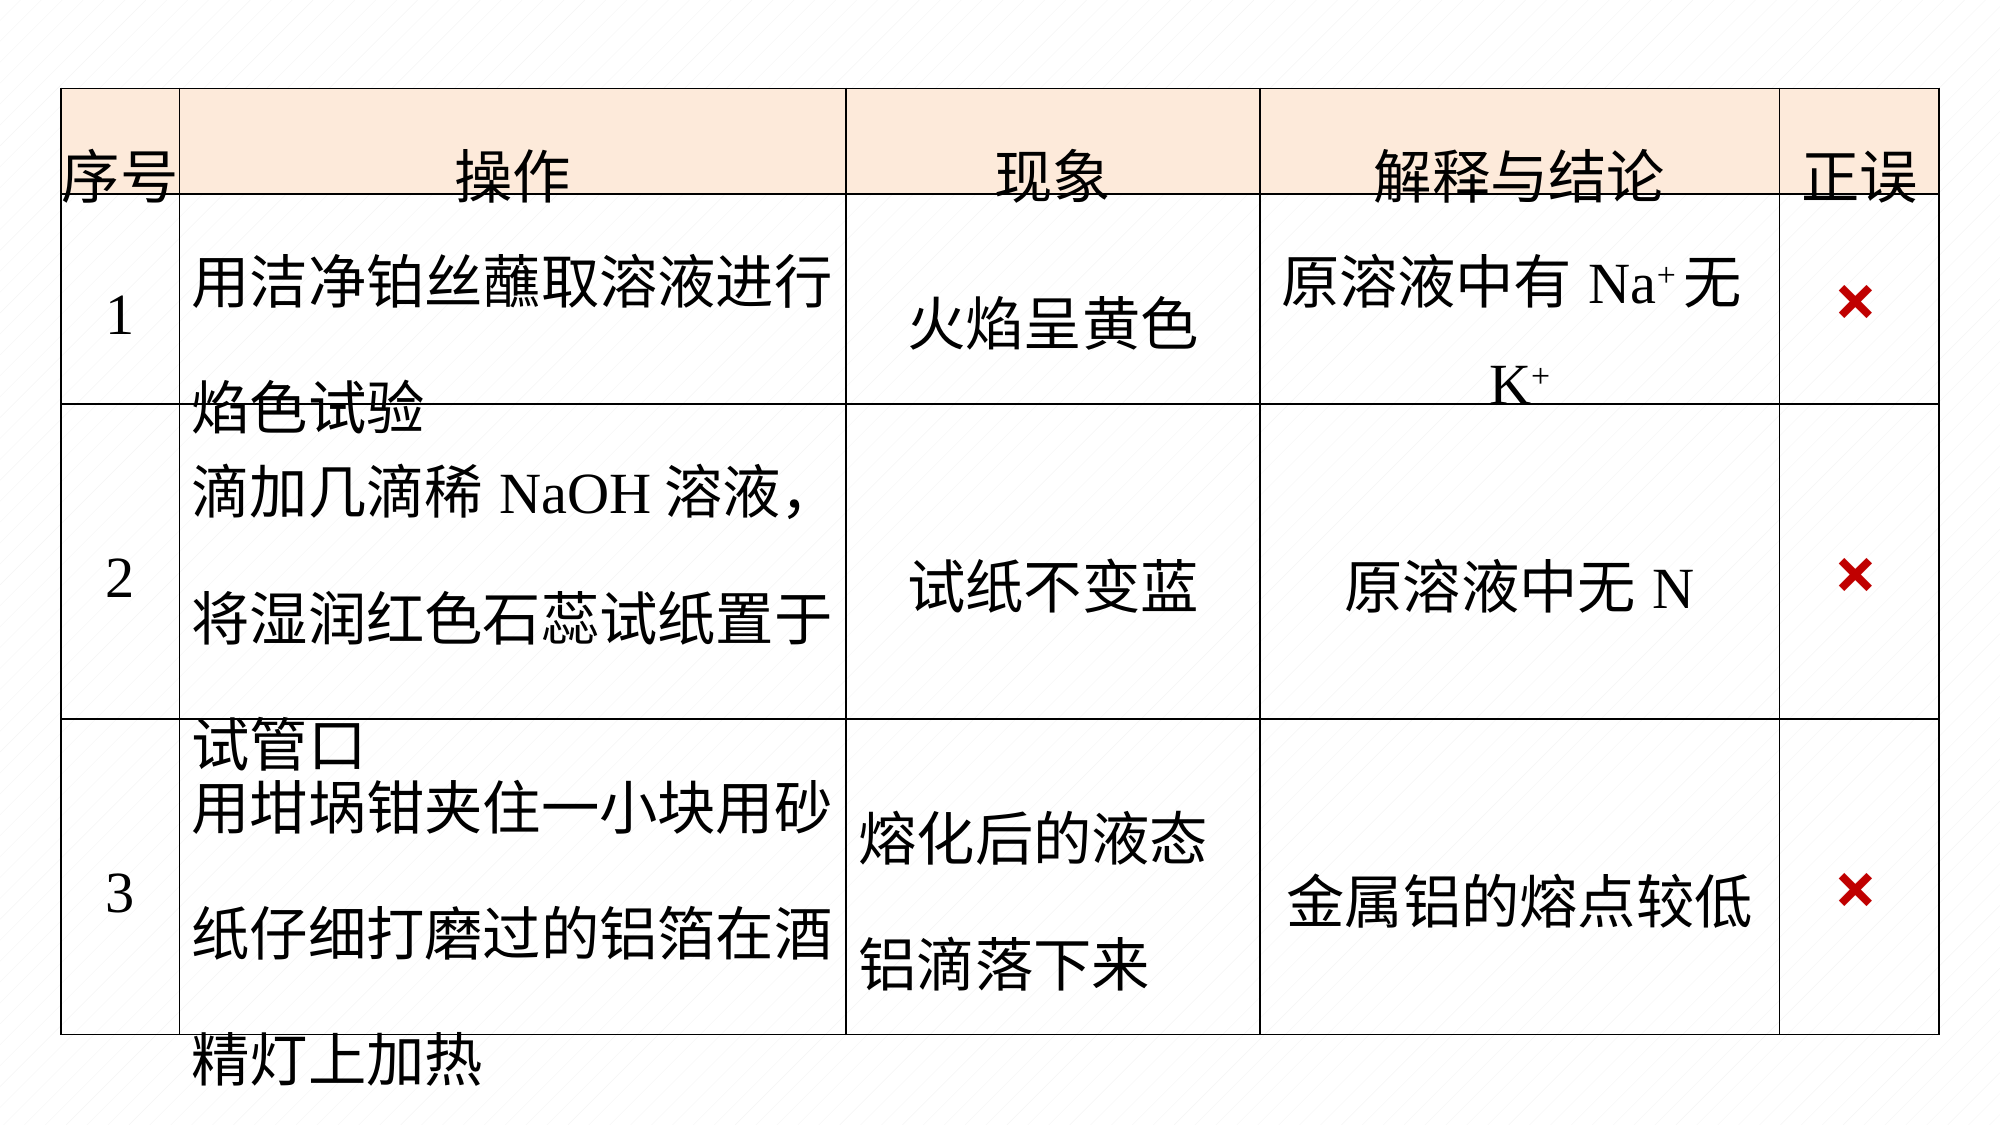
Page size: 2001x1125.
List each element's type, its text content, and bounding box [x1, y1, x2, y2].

text_box × [1819, 834, 1893, 940]
text_box × [1819, 246, 1893, 352]
text_box × [1819, 518, 1893, 624]
